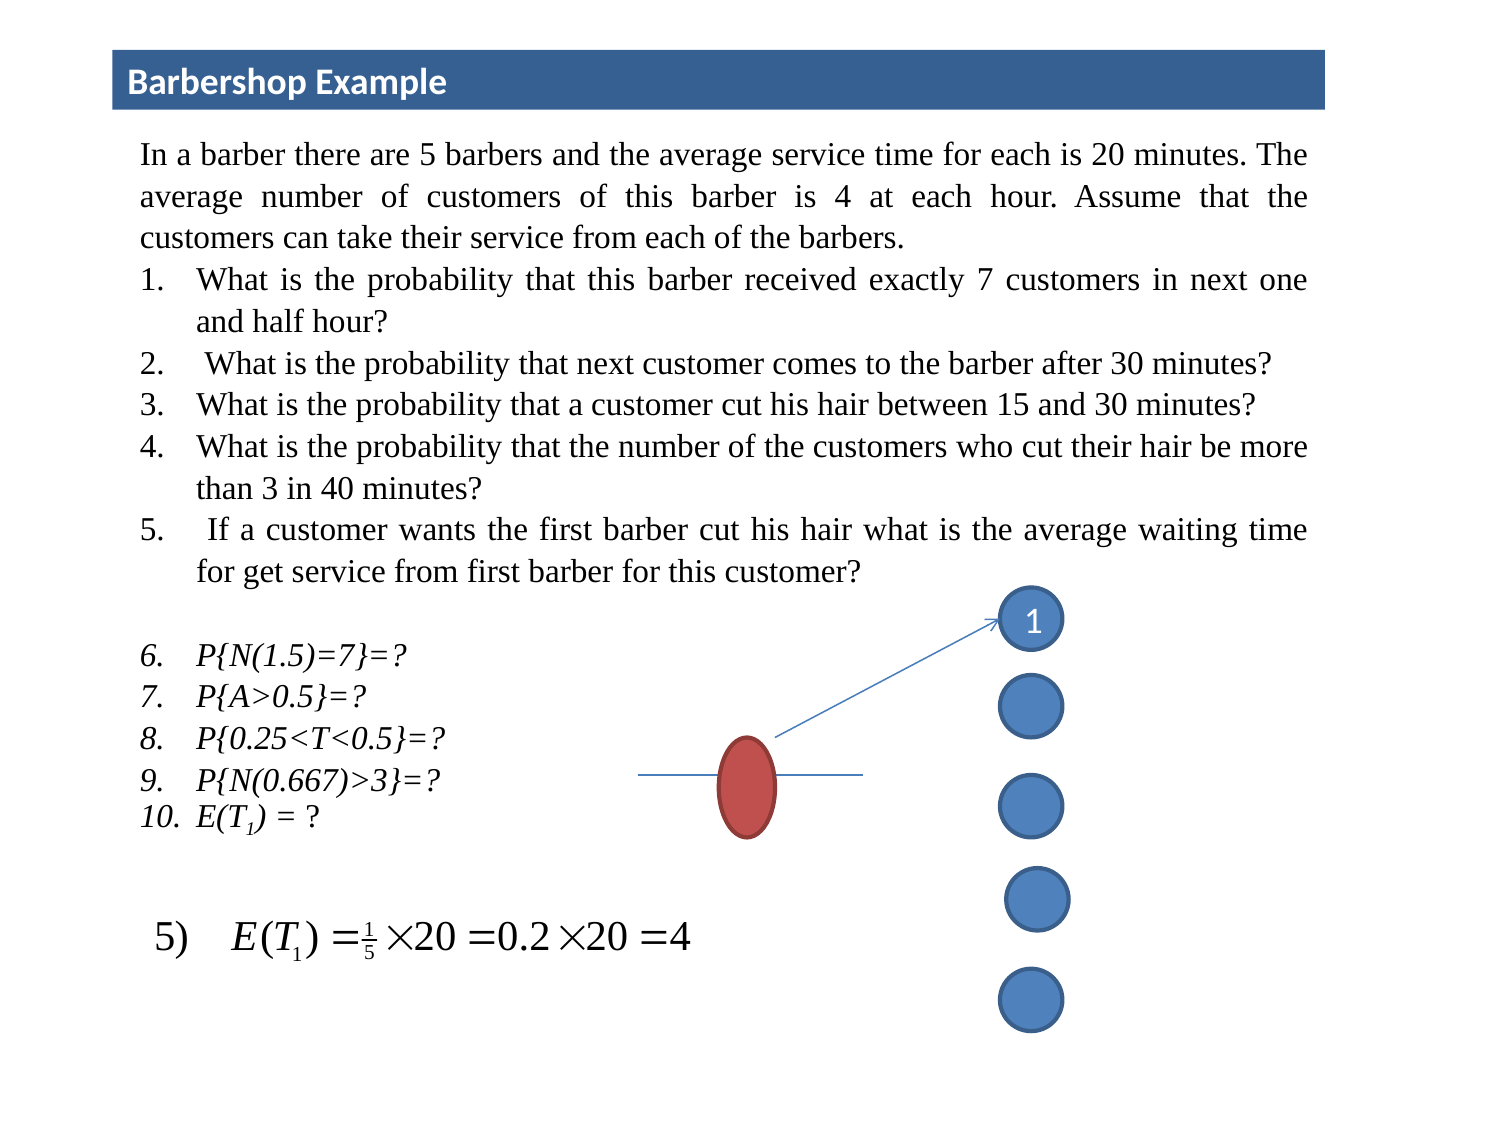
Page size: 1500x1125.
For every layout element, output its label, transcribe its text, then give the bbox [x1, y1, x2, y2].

text_box Barbershop Example [112, 49, 1325, 110]
text_box [997, 966, 1065, 1034]
text_box 1 [997, 585, 1065, 652]
text_box In a barber there are 5 barbers and the average service time for each is 20 minutes. The average number of customers of this barber is 4 at each hour. Assume that the customers can take their service from each of the barbers. What is the probability that this barber received exactly 7 customers in next one and half hour? What is the probability that next customer comes to the barber after 30 minutes? What is the probability that a customer cut his hair between 15 and 30 minutes? What is the probability that the number of the customers who cut their hair be more than 3 in 40 minutes? If a customer wants the first barber cut his hair what is the average waiting time for get service from first barber for this customer? P{N(1.5)=7}=? P{A>0.5}=? P{0.25<T<0.5}=? P{N(0.667)>3}=? E(T1) = ? [124, 123, 1325, 847]
text_box [1004, 672, 1065, 740]
text_box [716, 784, 778, 840]
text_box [774, 618, 1001, 738]
text_box [717, 735, 777, 774]
text_box [997, 772, 1065, 840]
text_box [1004, 865, 1071, 933]
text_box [149, 910, 699, 969]
